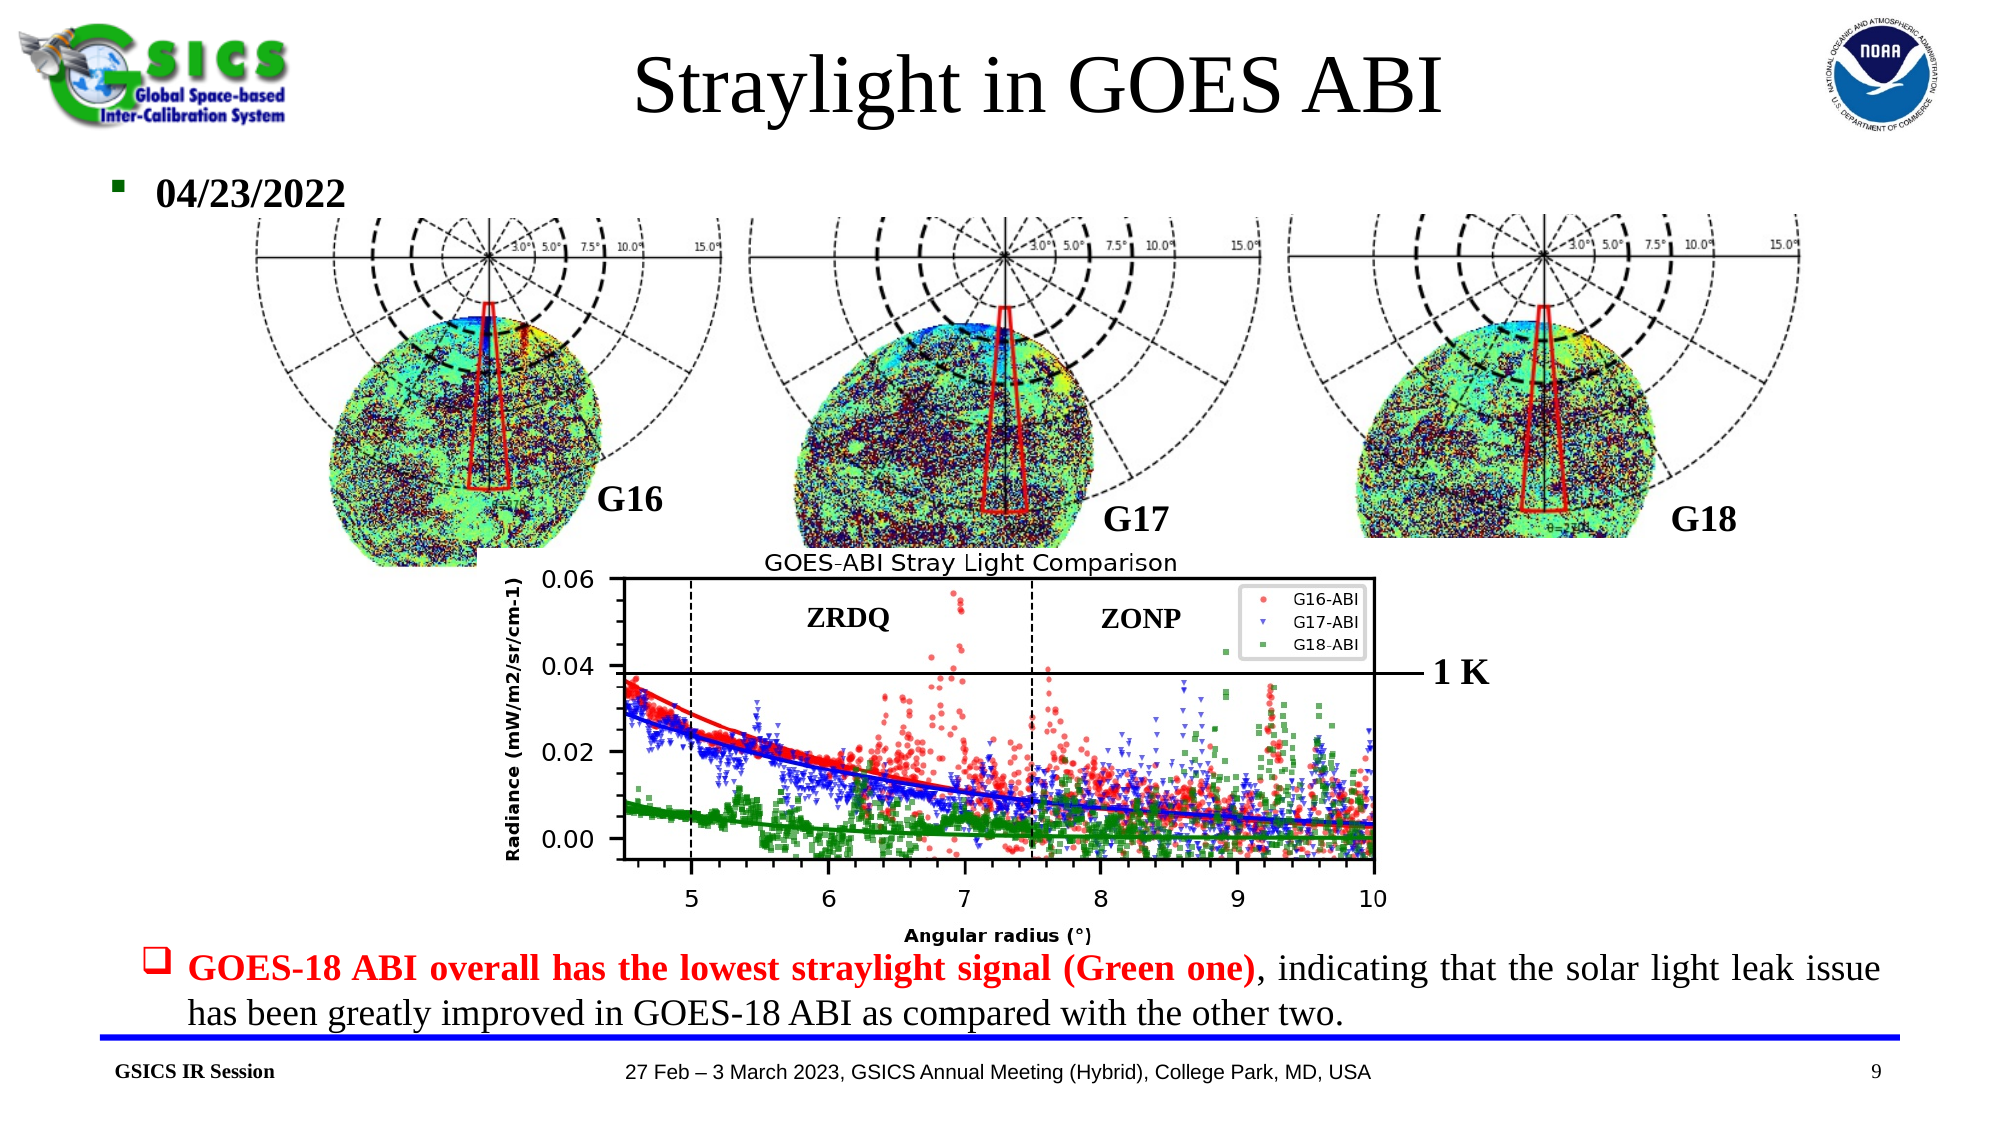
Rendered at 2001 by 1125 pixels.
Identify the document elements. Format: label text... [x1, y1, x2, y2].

picture [11, 16, 293, 131]
list 04/23/2022 [18, 158, 441, 235]
title Straylight in GOES ABI [326, 21, 1751, 132]
text_box GOES-18 ABI overall has the lowest straylight signal (Green one), indicating that the solar light leak issue has been greatly improved in GOES-18 ABI as compared with the other two. [125, 935, 1897, 1041]
slide_number 9 [1600, 1049, 1897, 1089]
picture [1825, 16, 1939, 132]
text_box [245, 213, 1812, 950]
